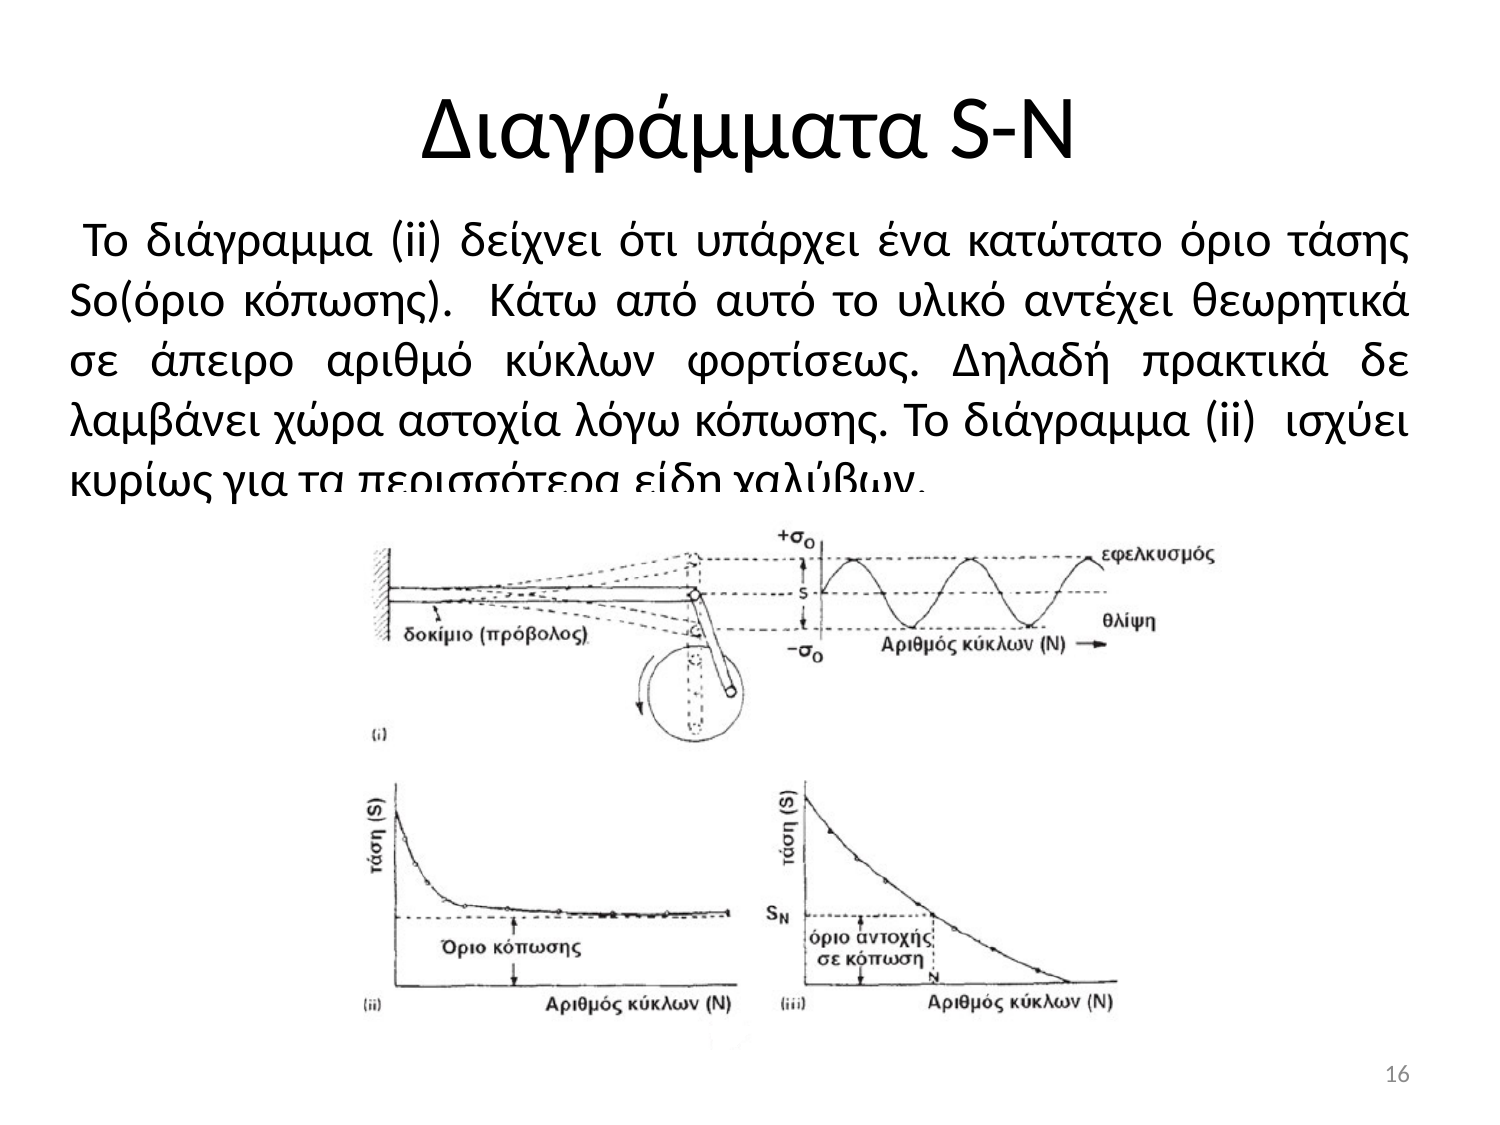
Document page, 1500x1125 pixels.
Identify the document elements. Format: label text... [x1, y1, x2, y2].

title Διαγράμματα S-N [75, 45, 1425, 199]
list Το διάγραμμα (ii) δείχνει ότι υπάρχει ένα κατώτατο όριο τάσης Sο(όριο κόπωσης). Κάτω από αυτό το υλικό αντέχει θεωρητικά σε άπειρο αριθμό κύκλων φορτίσεως. Δηλαδή πρακτικά δε λαμβάνει χώρα αστοχία λόγω κόπωσης. Το διάγραμμα (ii) ισχύει κυρίως για τα περισσότερα είδη χαλύβων. [0, 199, 1425, 586]
slide_number 16 [1074, 1042, 1425, 1103]
picture [292, 491, 1278, 1062]
